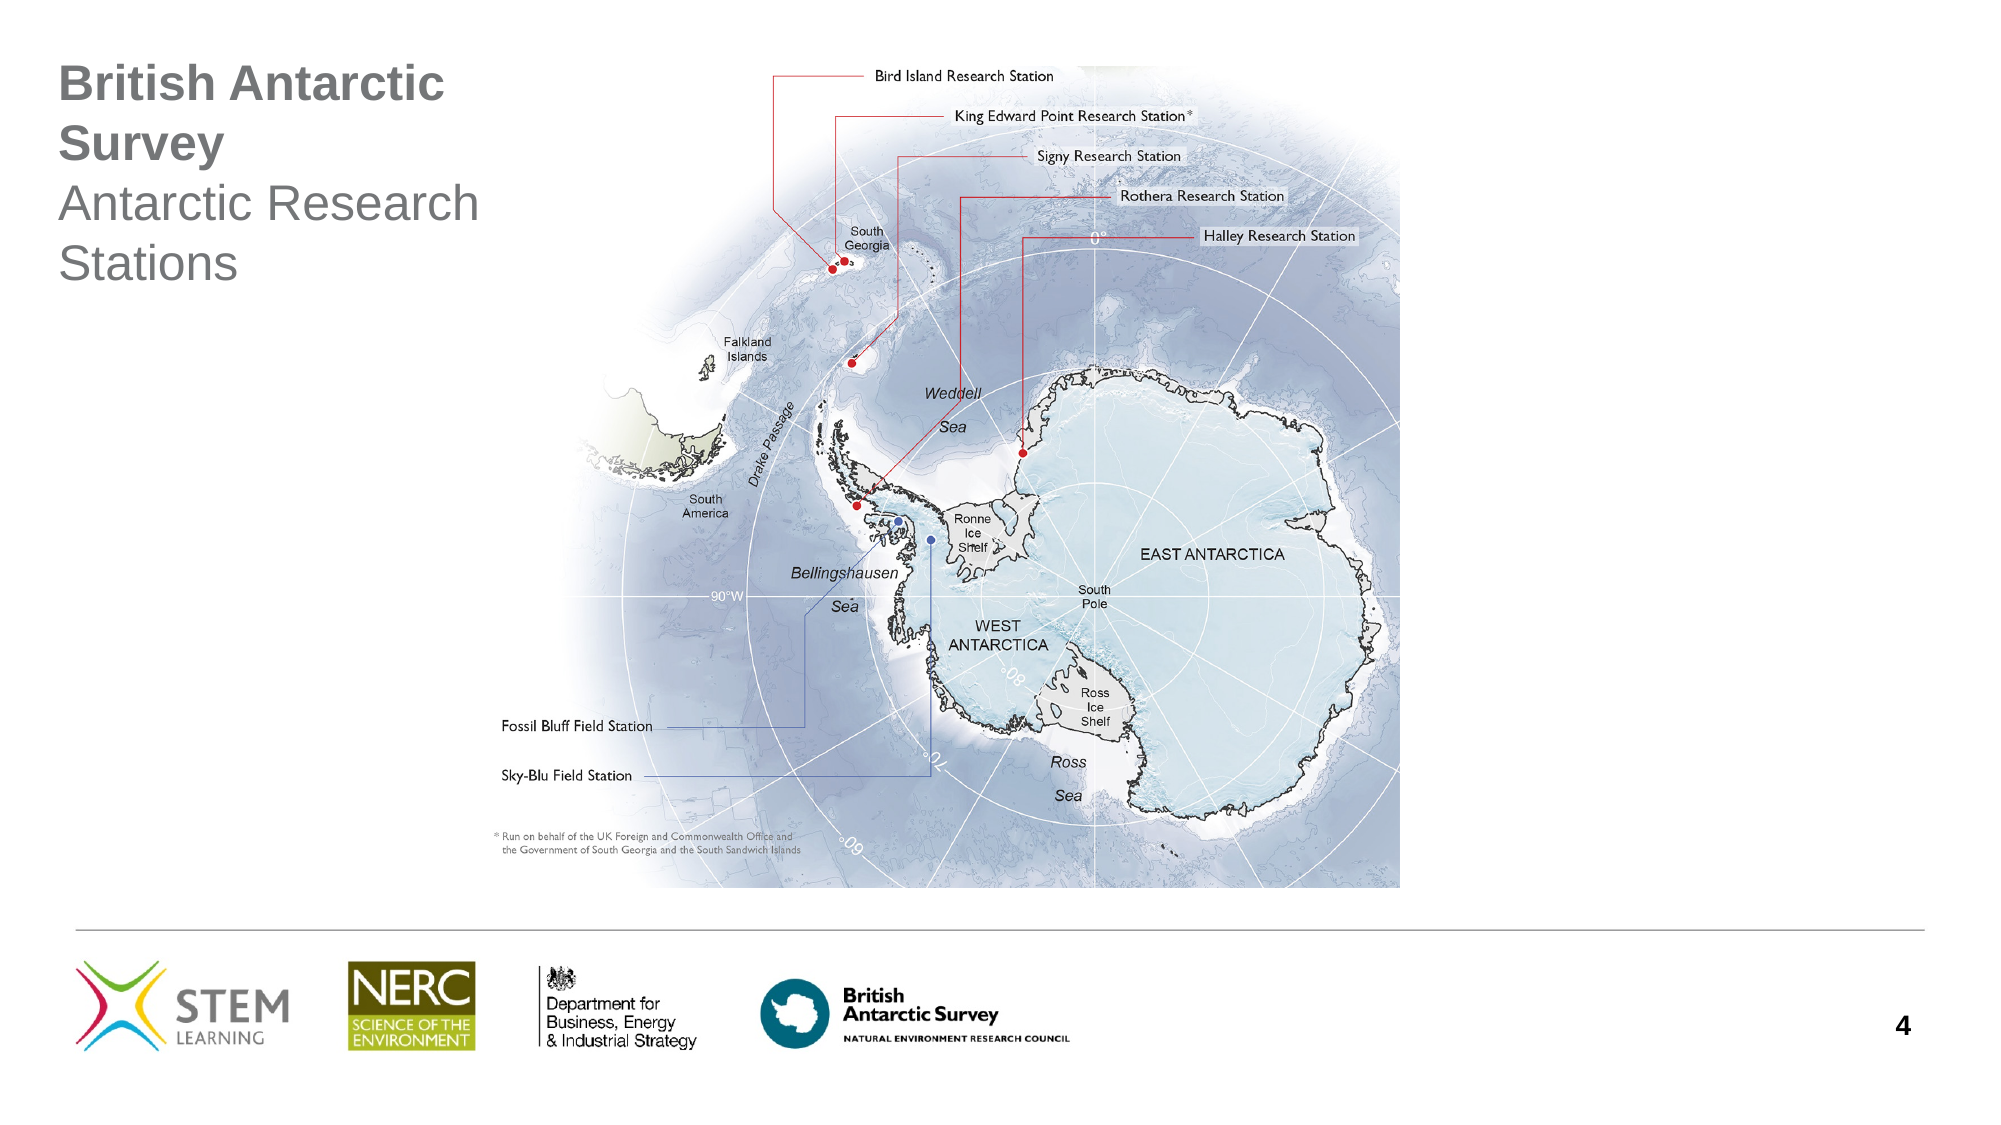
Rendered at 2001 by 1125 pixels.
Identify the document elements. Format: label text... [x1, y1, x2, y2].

title British Antarctic Survey Antarctic Research Stations [42, 42, 528, 291]
text_box 4 [1555, 999, 1926, 1045]
picture [37, 66, 1965, 1105]
